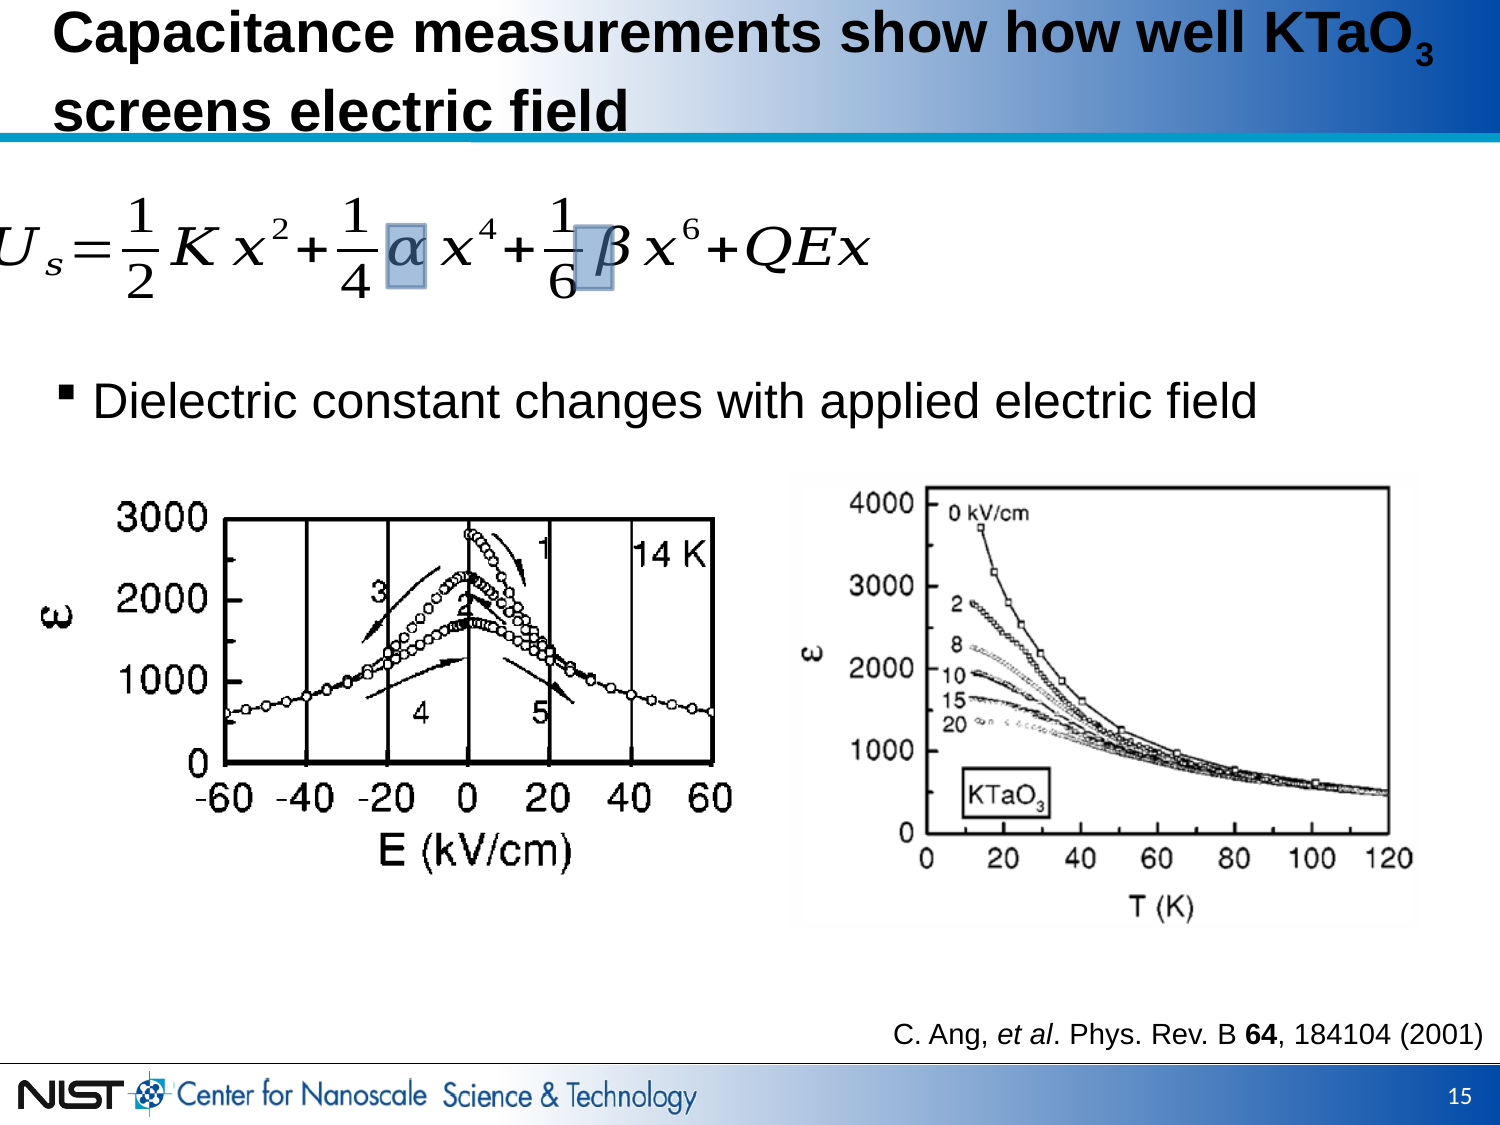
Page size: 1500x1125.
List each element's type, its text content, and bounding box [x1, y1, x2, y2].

picture [438, 1078, 697, 1122]
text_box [39, 499, 736, 881]
list Dielectric constant changes with applied electric field [39, 360, 1466, 985]
picture [787, 473, 1419, 928]
picture [127, 1071, 431, 1117]
text_box [385, 223, 427, 289]
text_box C. Ang, et al. Phys. Rev. B 64, 184104 (2001) [878, 1008, 1500, 1059]
text_box [573, 224, 615, 291]
slide_number 15 [1137, 1065, 1488, 1125]
title Capacitance measurements show how well KTaO3 screens electric field [37, 0, 1463, 138]
